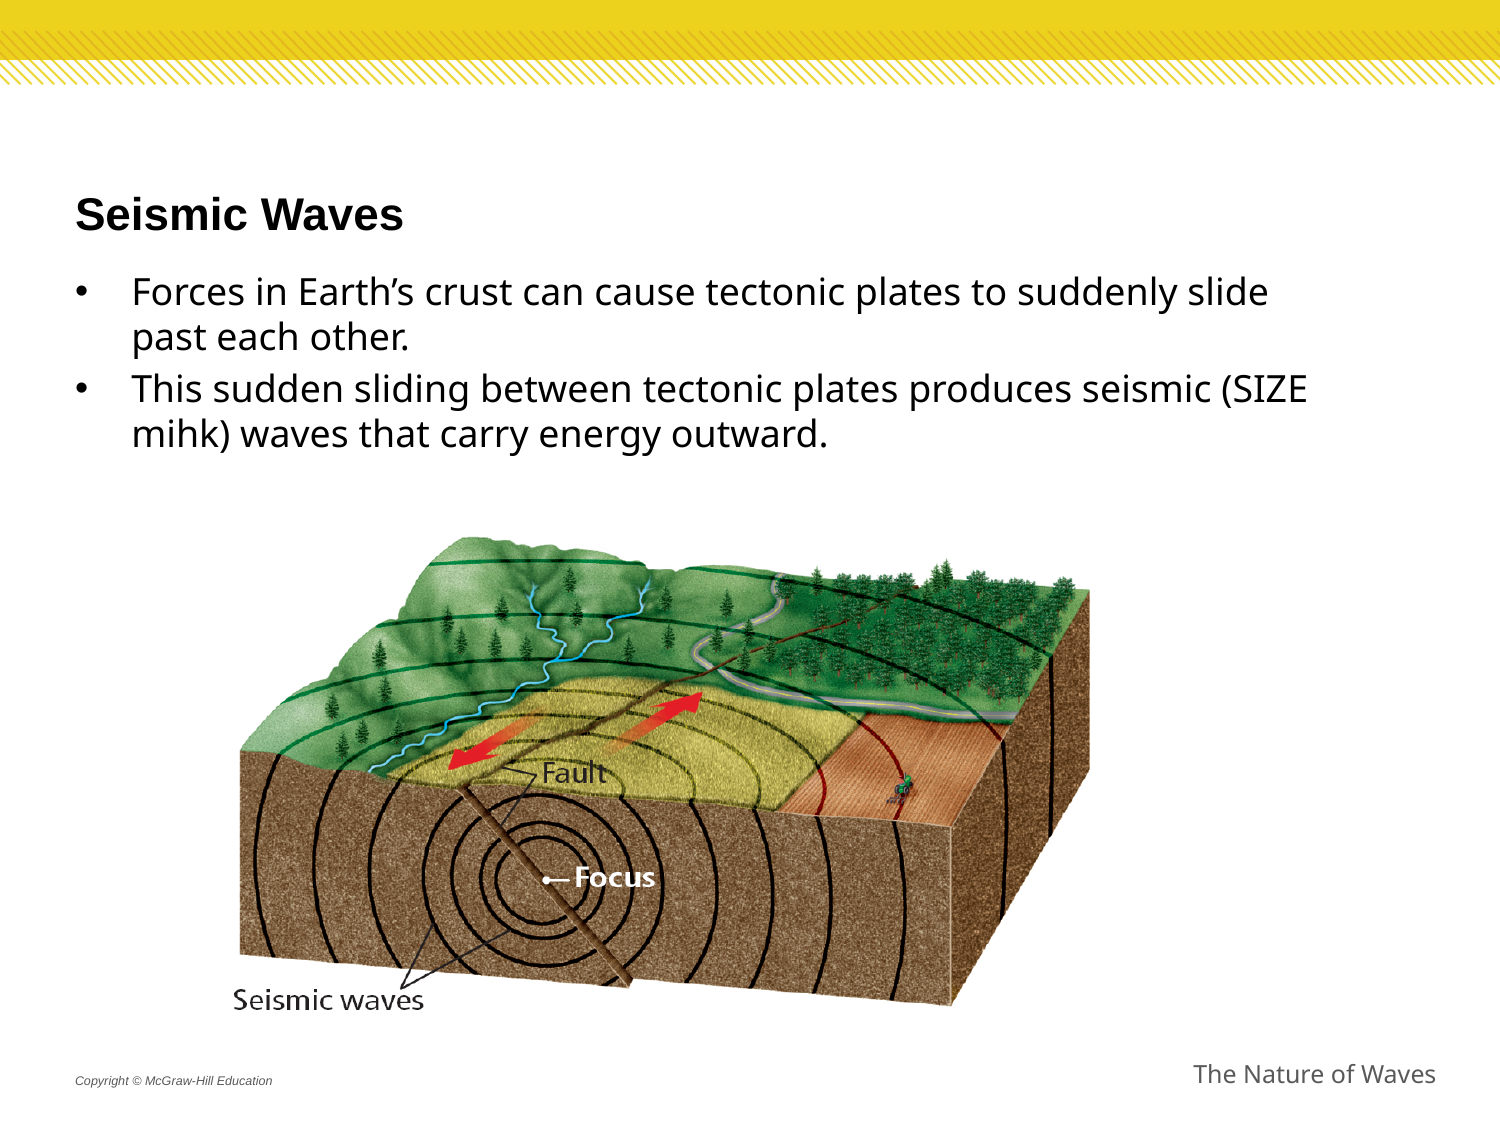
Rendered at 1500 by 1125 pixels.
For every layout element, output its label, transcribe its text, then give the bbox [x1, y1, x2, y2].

text_box The Nature of Waves [284, 1043, 1437, 1089]
list Seismic Waves Forces in Earth’s crust can cause tectonic plates to suddenly slide past each other. This sudden sliding between tectonic plates produces seismic (SIZE mihk) waves that carry energy outward. [75, 184, 1340, 954]
text_box Copyright © McGraw-Hill Education [74, 1043, 284, 1089]
picture [204, 521, 1126, 1027]
picture [0, 0, 1500, 86]
